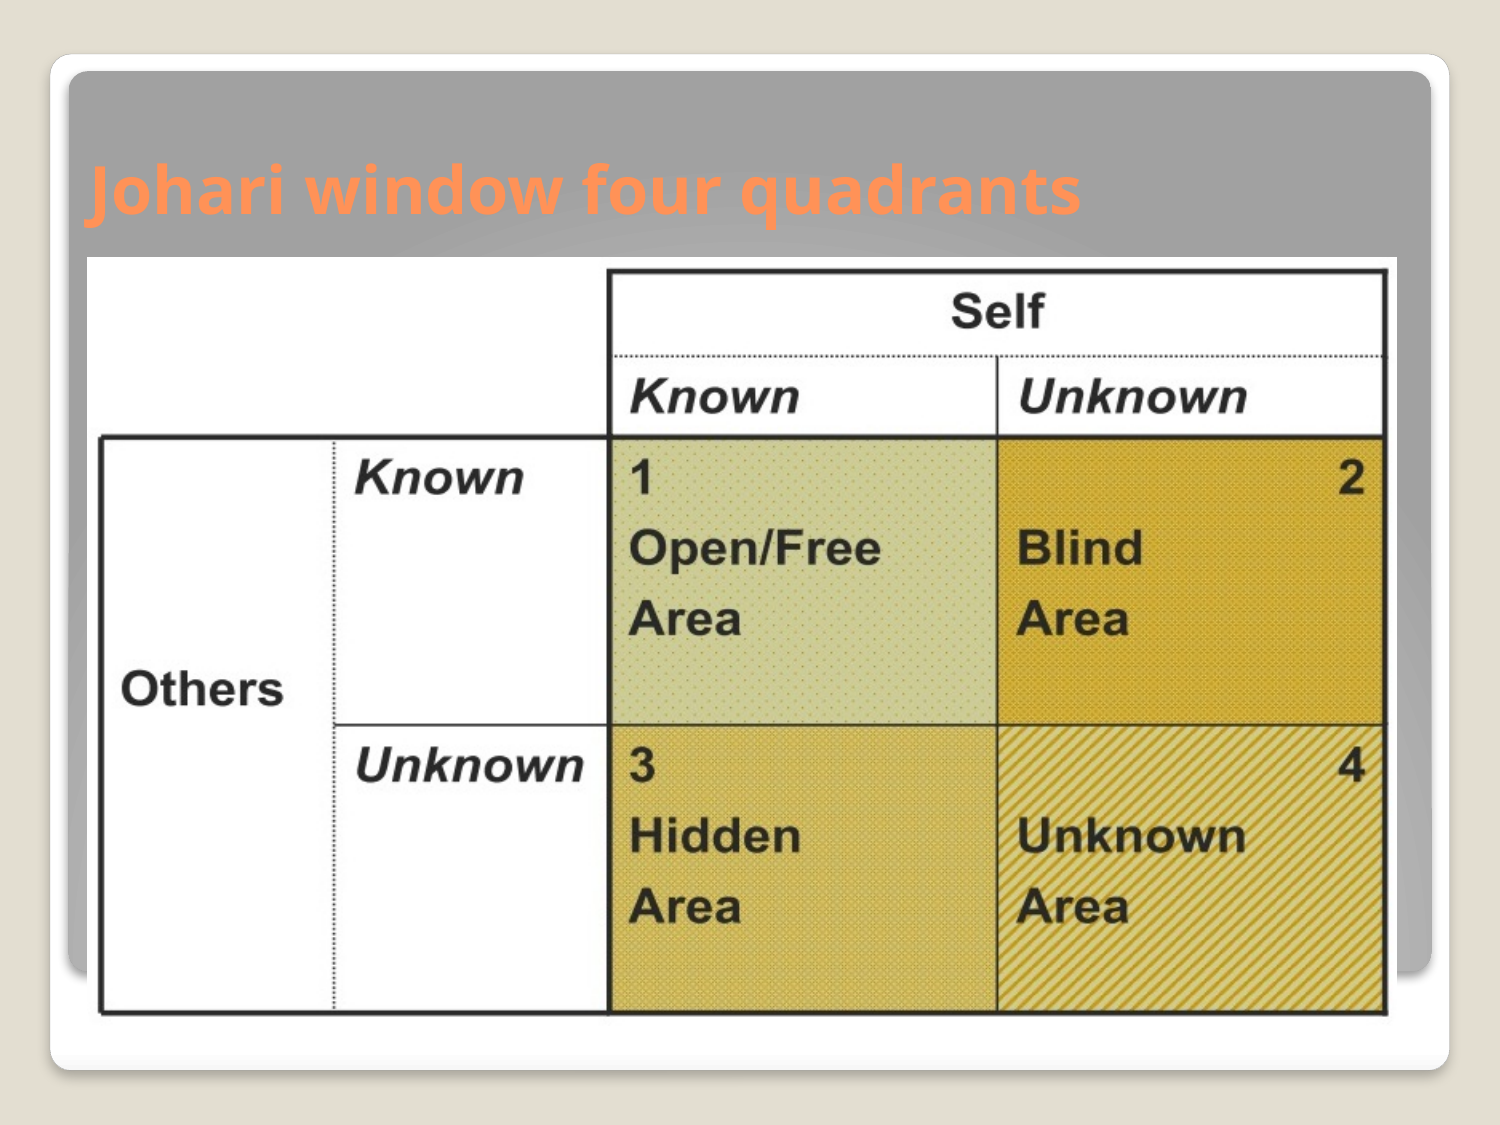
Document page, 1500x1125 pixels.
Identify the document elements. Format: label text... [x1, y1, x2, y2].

picture [87, 257, 1398, 1026]
title Johari window four quadrants [75, 62, 1418, 235]
